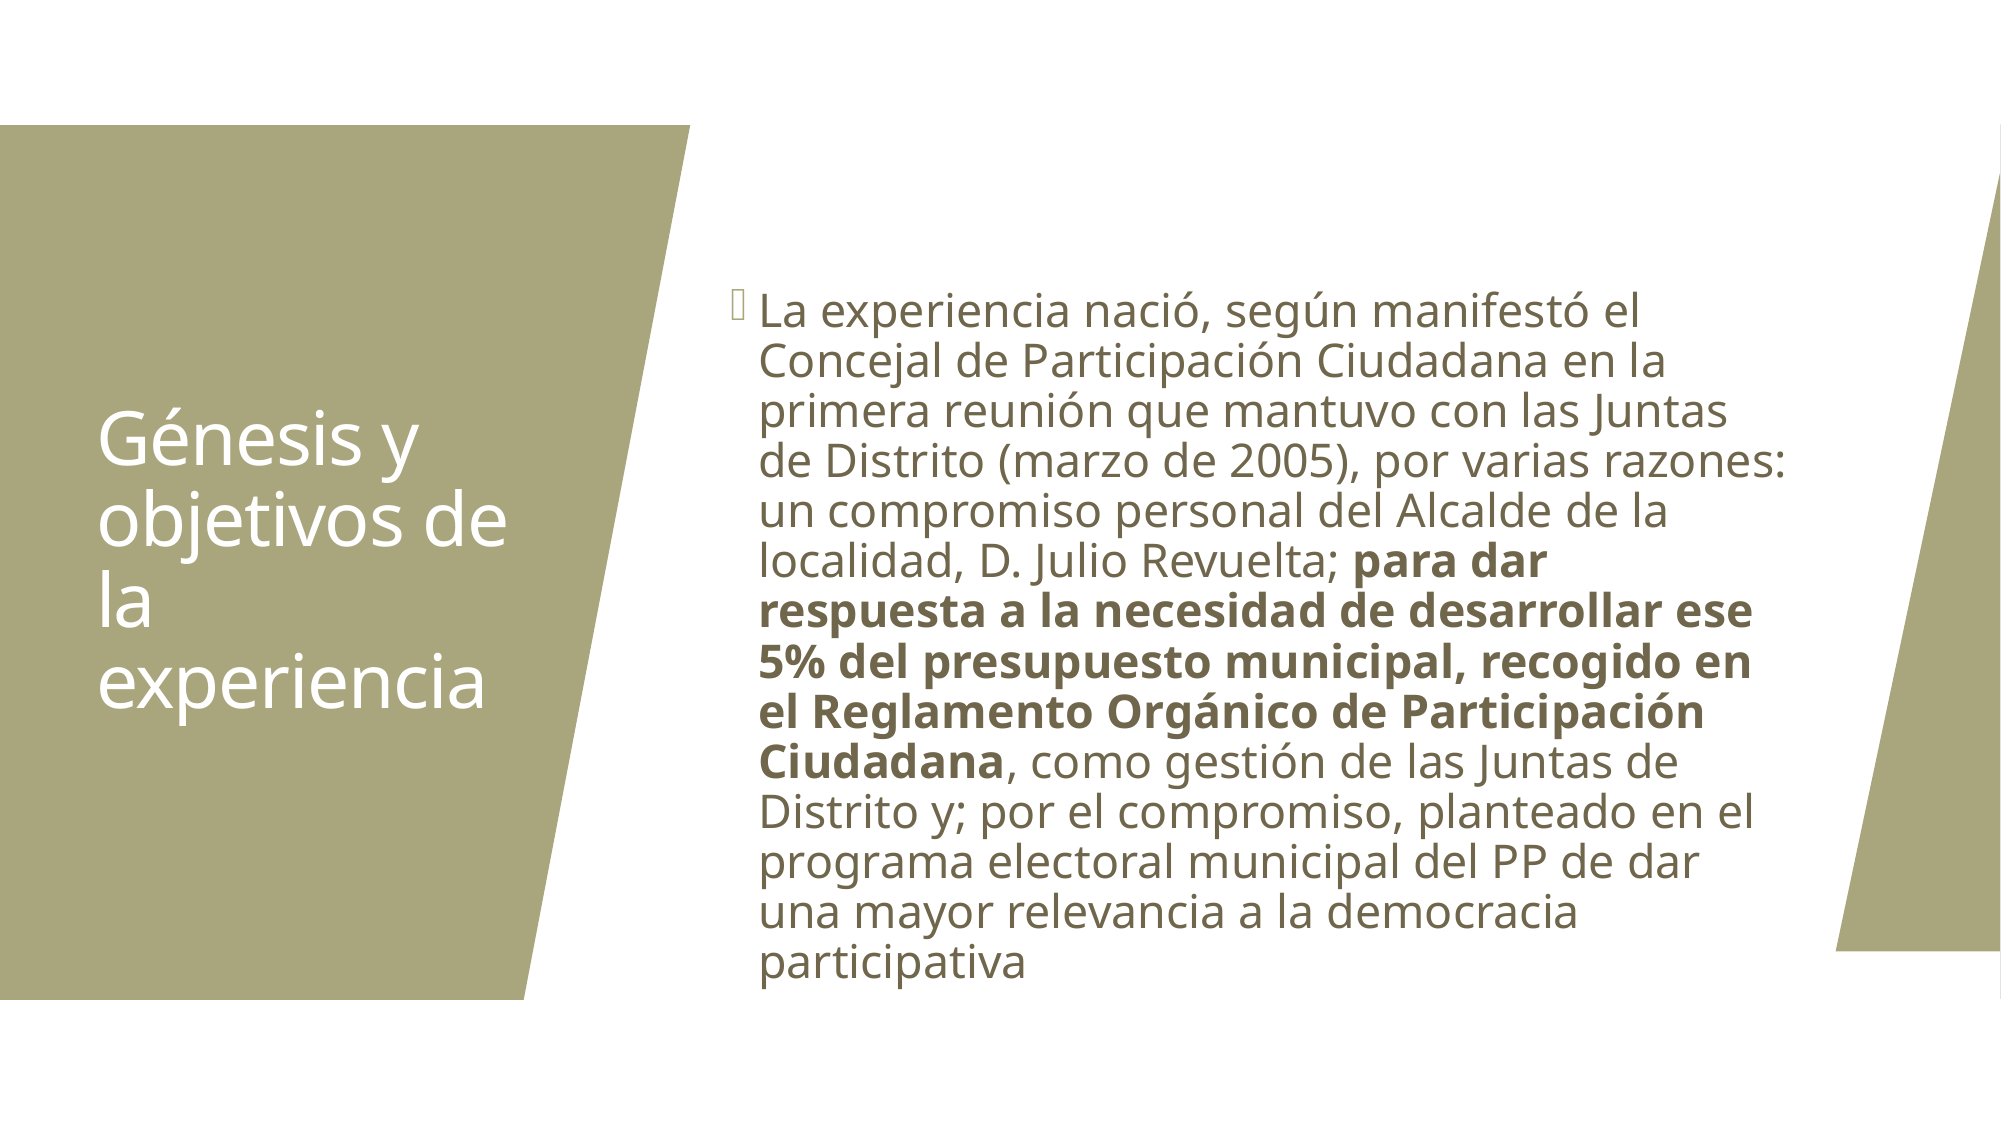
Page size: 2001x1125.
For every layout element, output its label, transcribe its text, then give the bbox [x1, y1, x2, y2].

text_box [0, 0, 2000, 1125]
list La experiencia nació, según manifestó el Concejal de Participación Ciudadana en la primera reunión que mantuvo con las Juntas de Distrito (marzo de 2005), por varias razones: un compromiso personal del Alcalde de la localidad, D. Julio Revuelta; para dar respuesta a la necesidad de desarrollar ese 5% del presupuesto municipal, recogido en el Reglamento Orgánico de Participación Ciudadana, como gestión de las Juntas de Distrito y; por el compromiso, planteado en el programa electoral municipal del PP de dar una mayor relevancia a la democracia participativa [715, 276, 1803, 1000]
text_box [1834, 172, 2000, 953]
title Génesis y objetivos de la experiencia [81, 276, 537, 849]
text_box [0, 124, 692, 1001]
